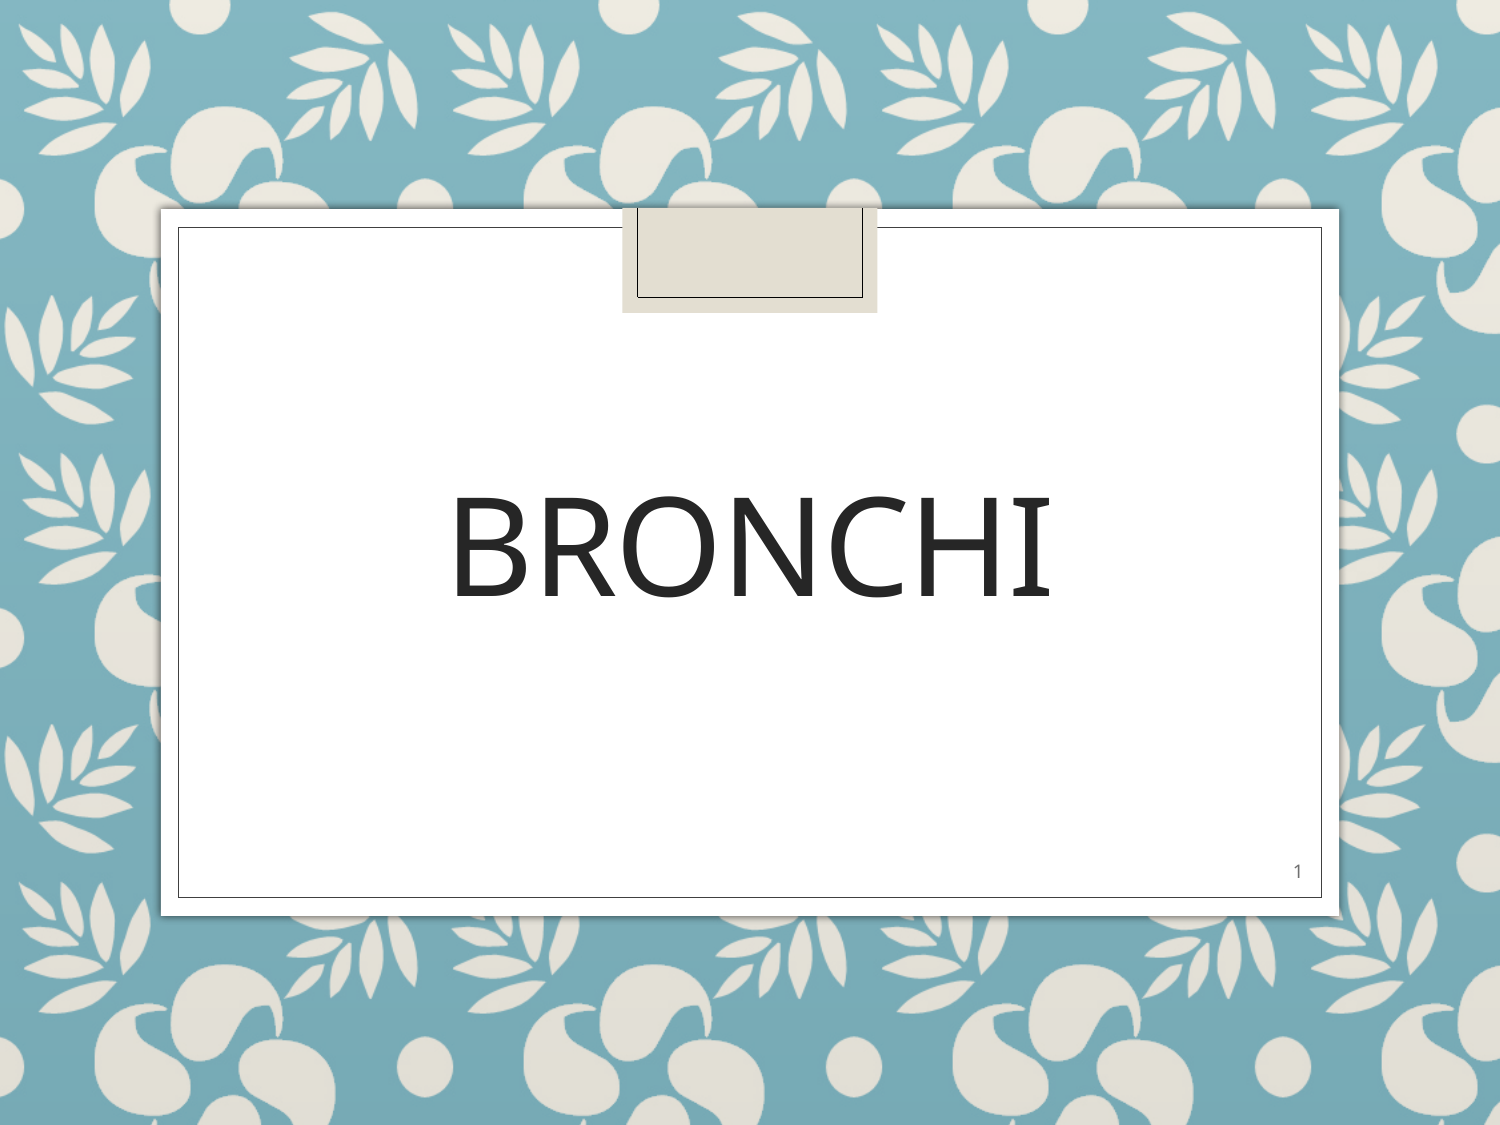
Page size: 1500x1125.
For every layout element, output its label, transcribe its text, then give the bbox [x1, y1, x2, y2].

title Bronchi [192, 343, 1308, 769]
slide_number 1 [1058, 855, 1319, 893]
